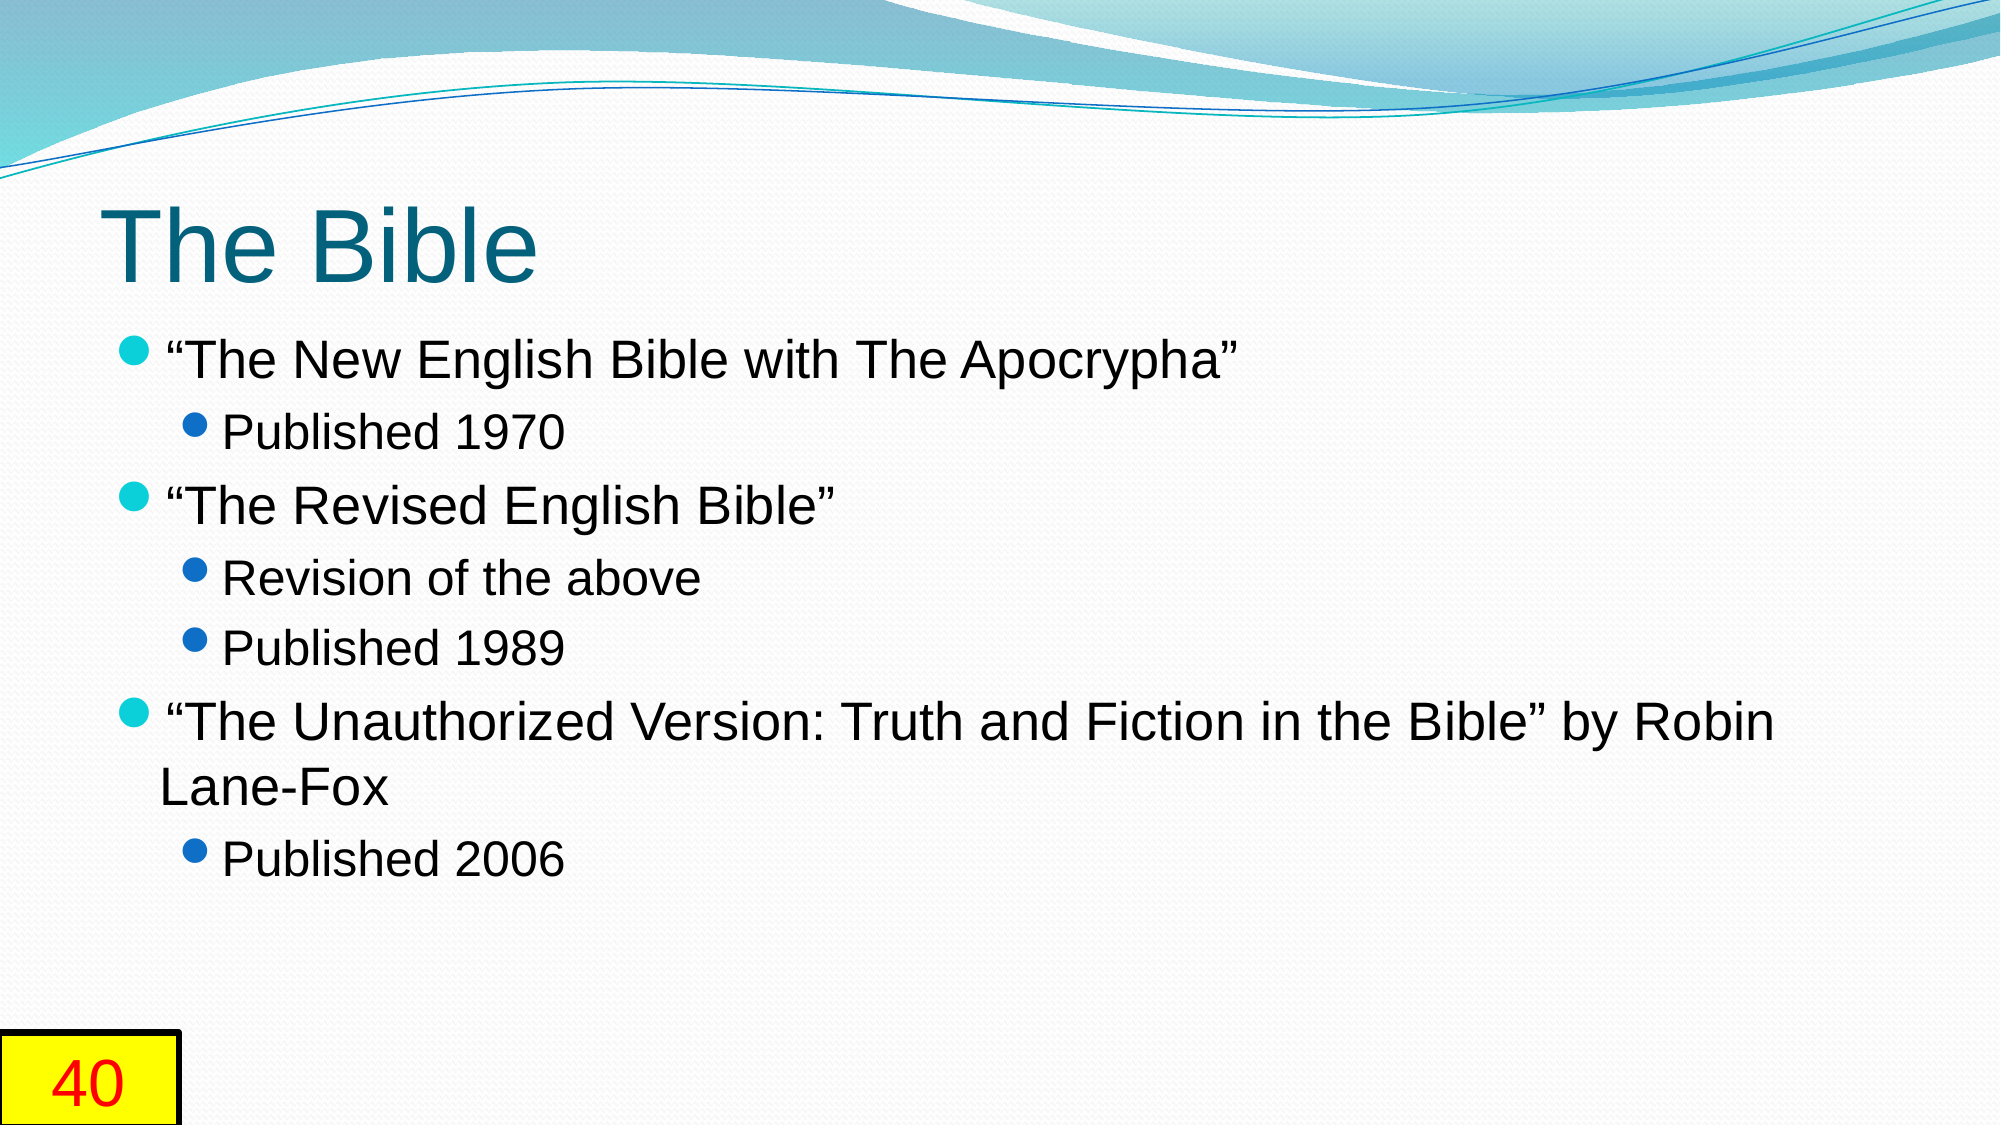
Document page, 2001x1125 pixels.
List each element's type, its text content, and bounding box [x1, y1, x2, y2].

list “The New English Bible with The Apocrypha” Published 1970 “The Revised English Bible” Revision of the above Published 1989 “The Unauthorized Version: Truth and Fiction in the Bible” by Robin Lane-Fox Published 2006 [99, 317, 1900, 935]
text_box 40 [0, 1032, 179, 1125]
title The Bible [99, 115, 1900, 303]
